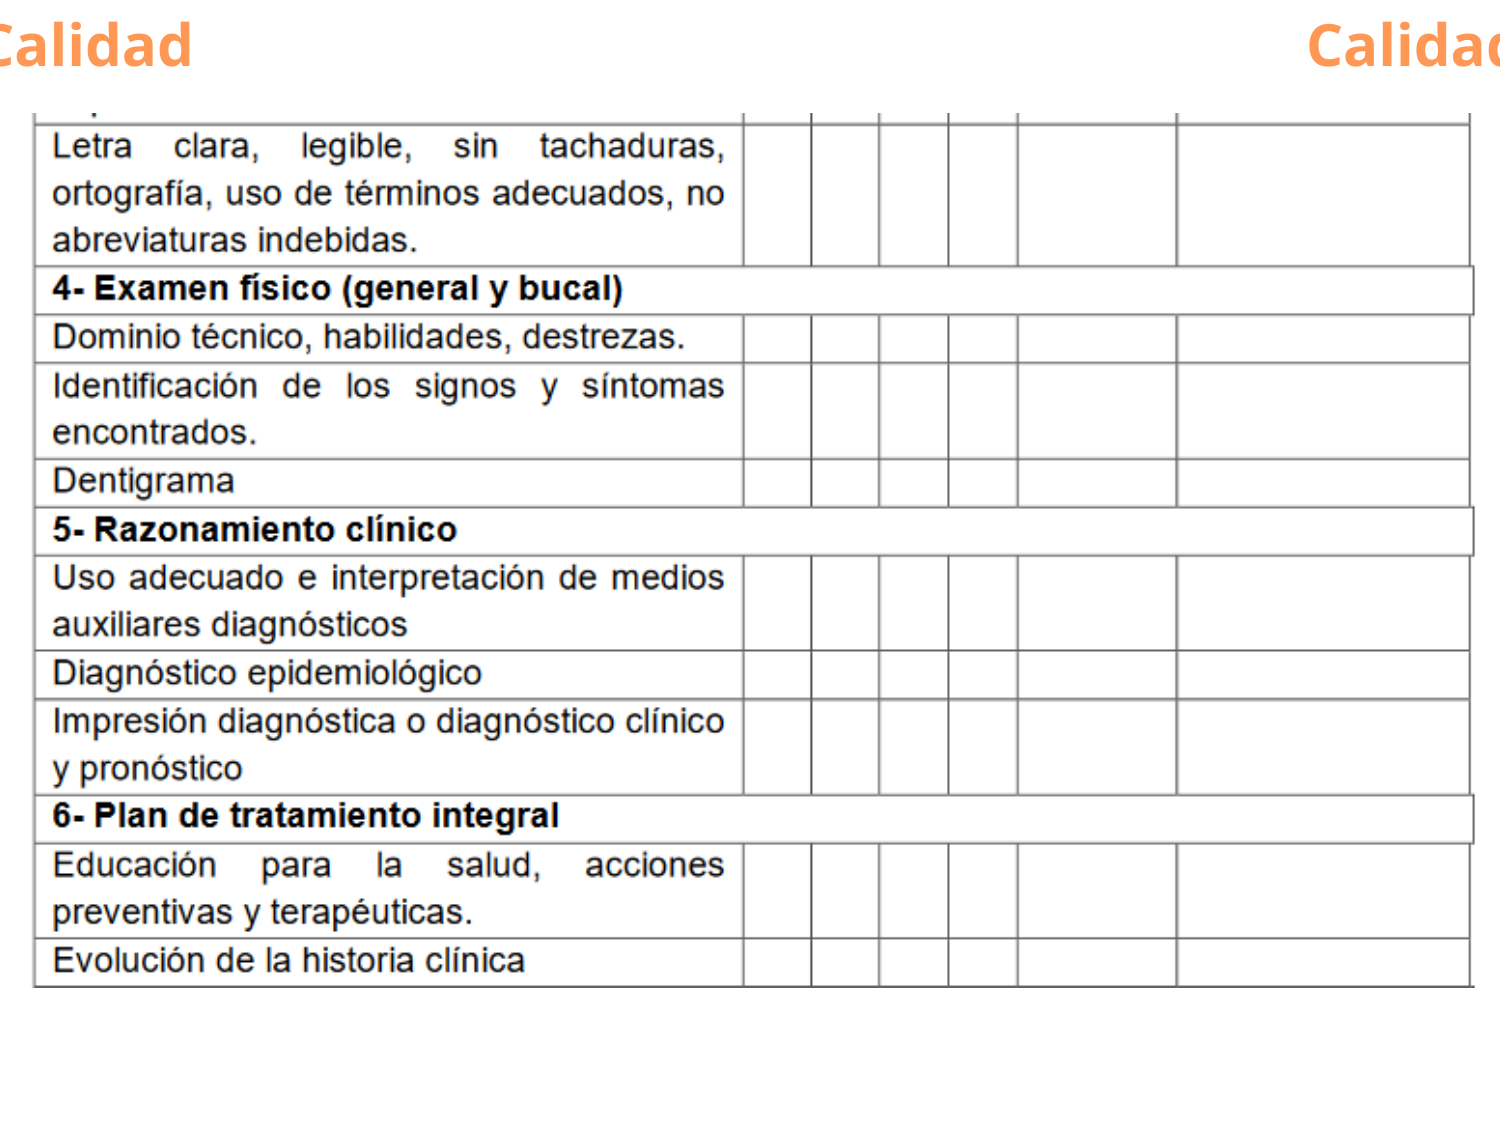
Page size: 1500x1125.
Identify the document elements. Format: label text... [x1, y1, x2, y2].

text_box Calidad [0, 1, 209, 86]
text_box Calidad [1291, 1, 1500, 86]
picture [23, 113, 1477, 988]
